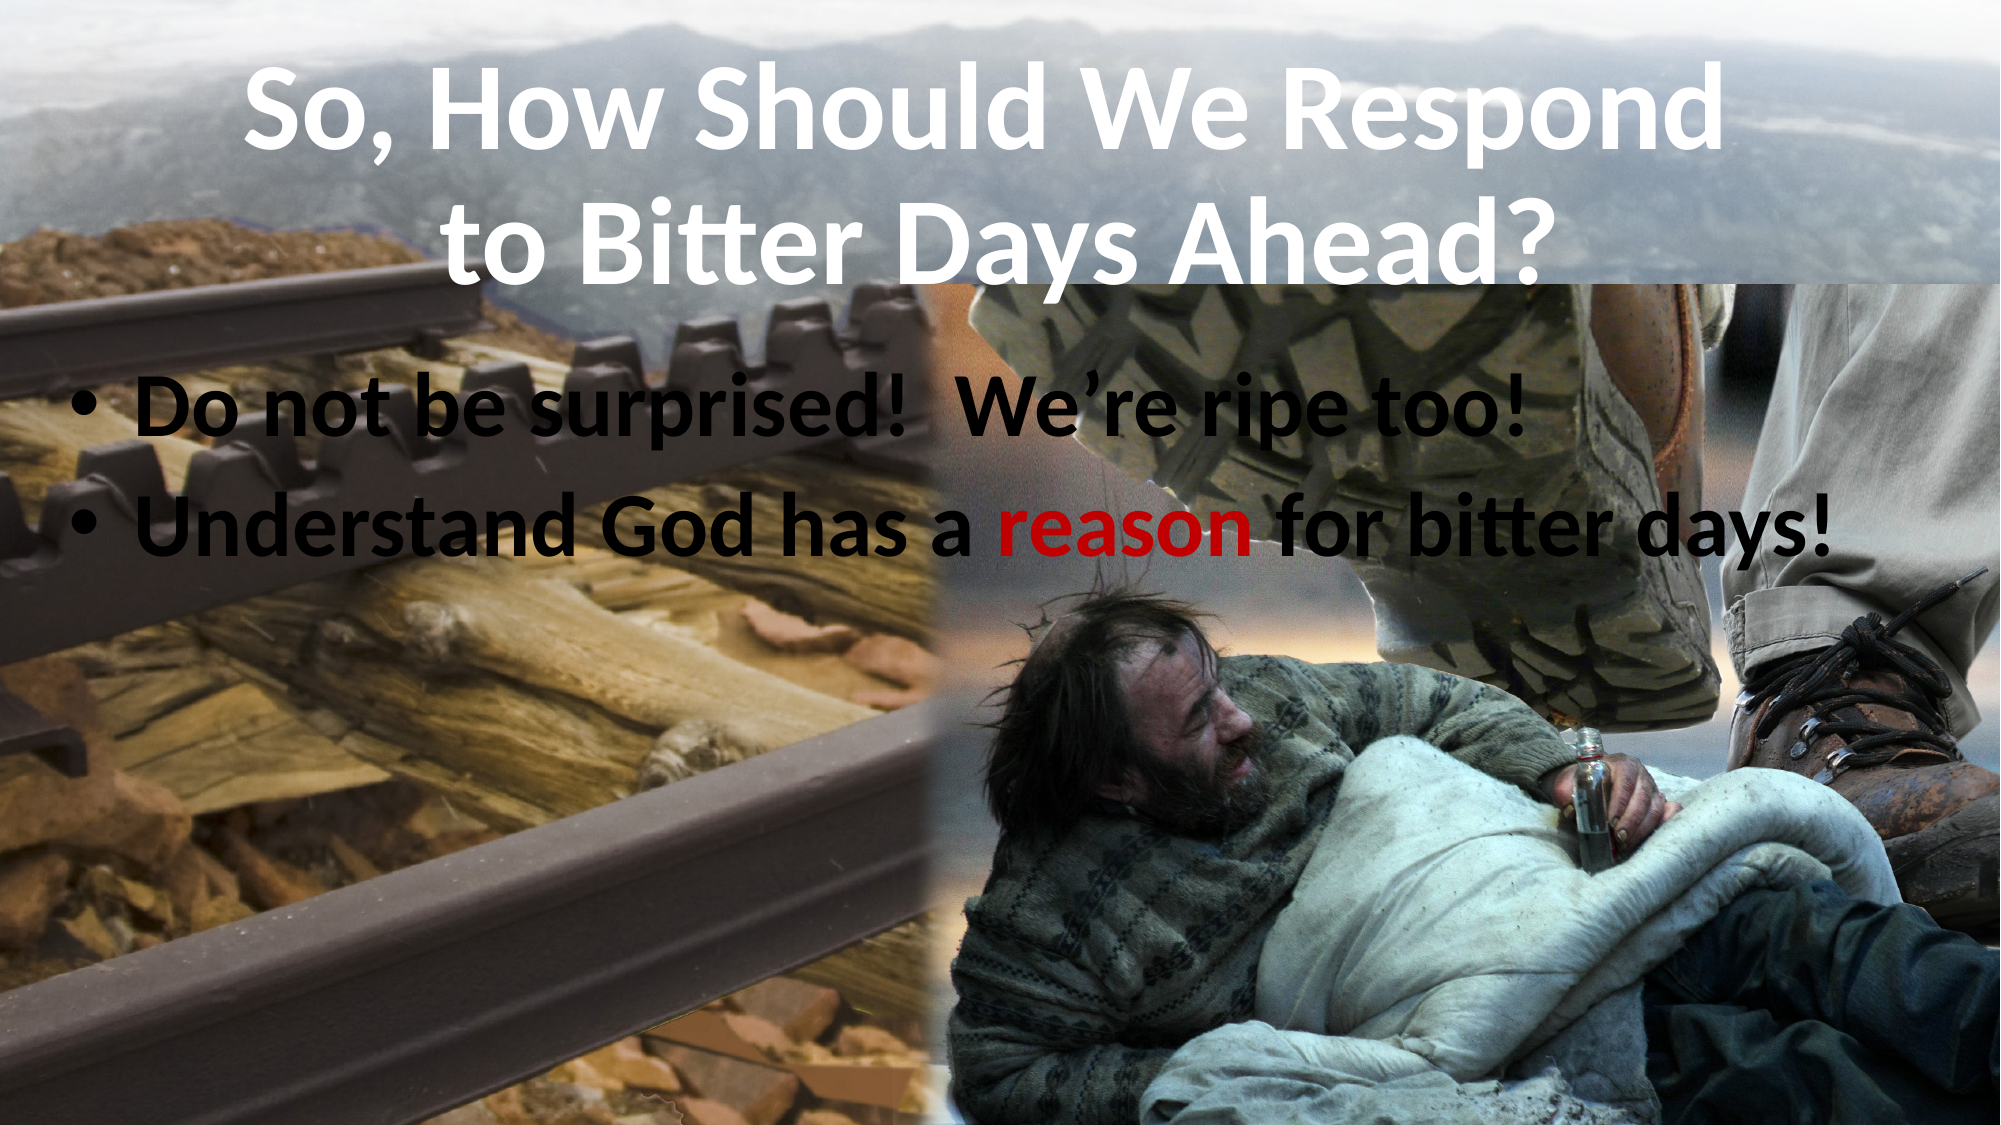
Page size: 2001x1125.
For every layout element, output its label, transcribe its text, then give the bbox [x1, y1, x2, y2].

list Do not be surprised! We’re ripe too! Understand God has a reason for bitter days! [53, 350, 892, 935]
title So, How Should We Respond to Bitter Days Ahead? [0, 3, 2000, 350]
picture [0, 284, 2000, 1125]
